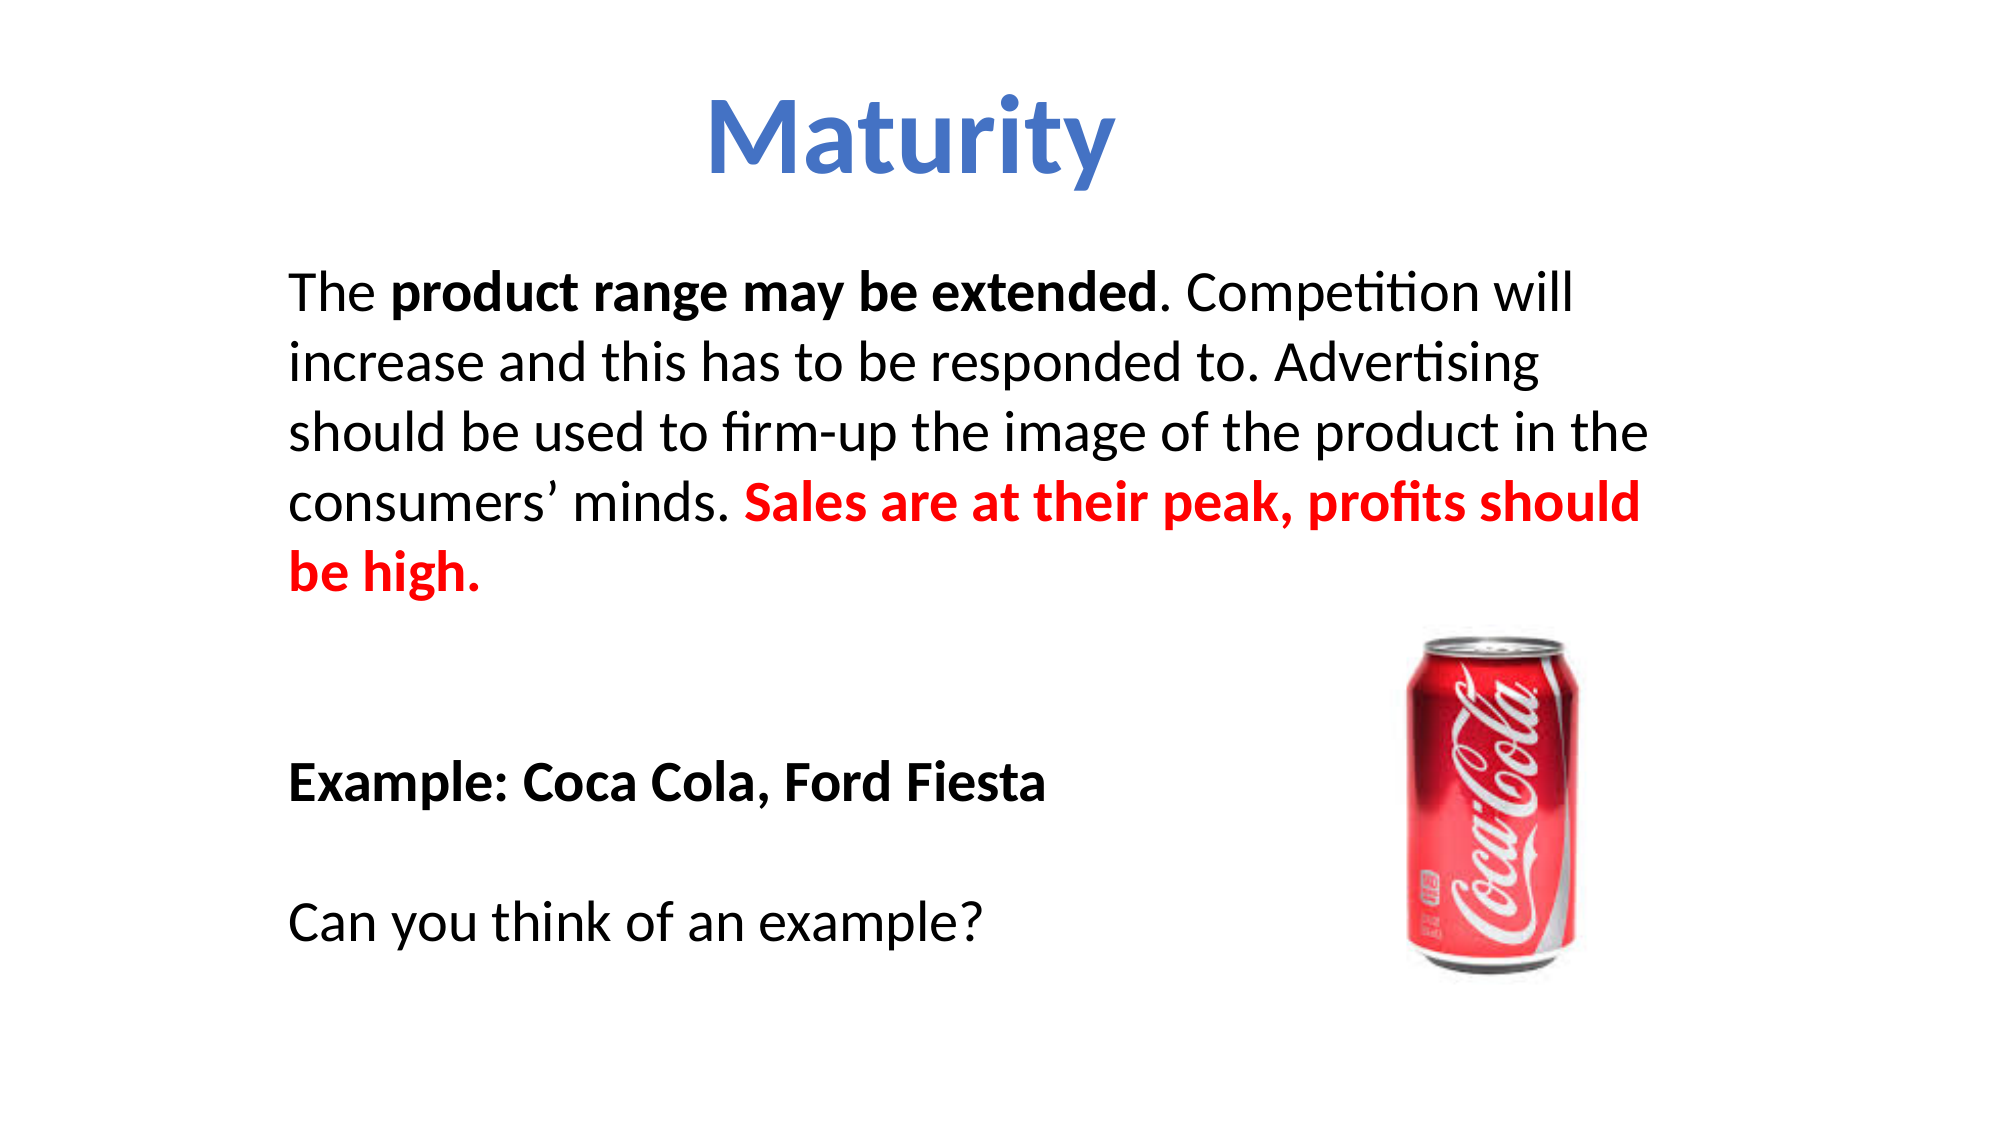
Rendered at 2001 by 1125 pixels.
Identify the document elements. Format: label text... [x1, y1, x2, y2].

text_box Maturity [689, 53, 1132, 204]
text_box The product range may be extended. Competition will increase and this has to be responded to. Advertising should be used to firm-up the image of the product in the consumers’ minds. Sales are at their peak, profits should be high. Example: Coca Cola, Ford Fiesta Can you think of an example? [274, 246, 1686, 961]
picture [1260, 576, 1720, 1036]
